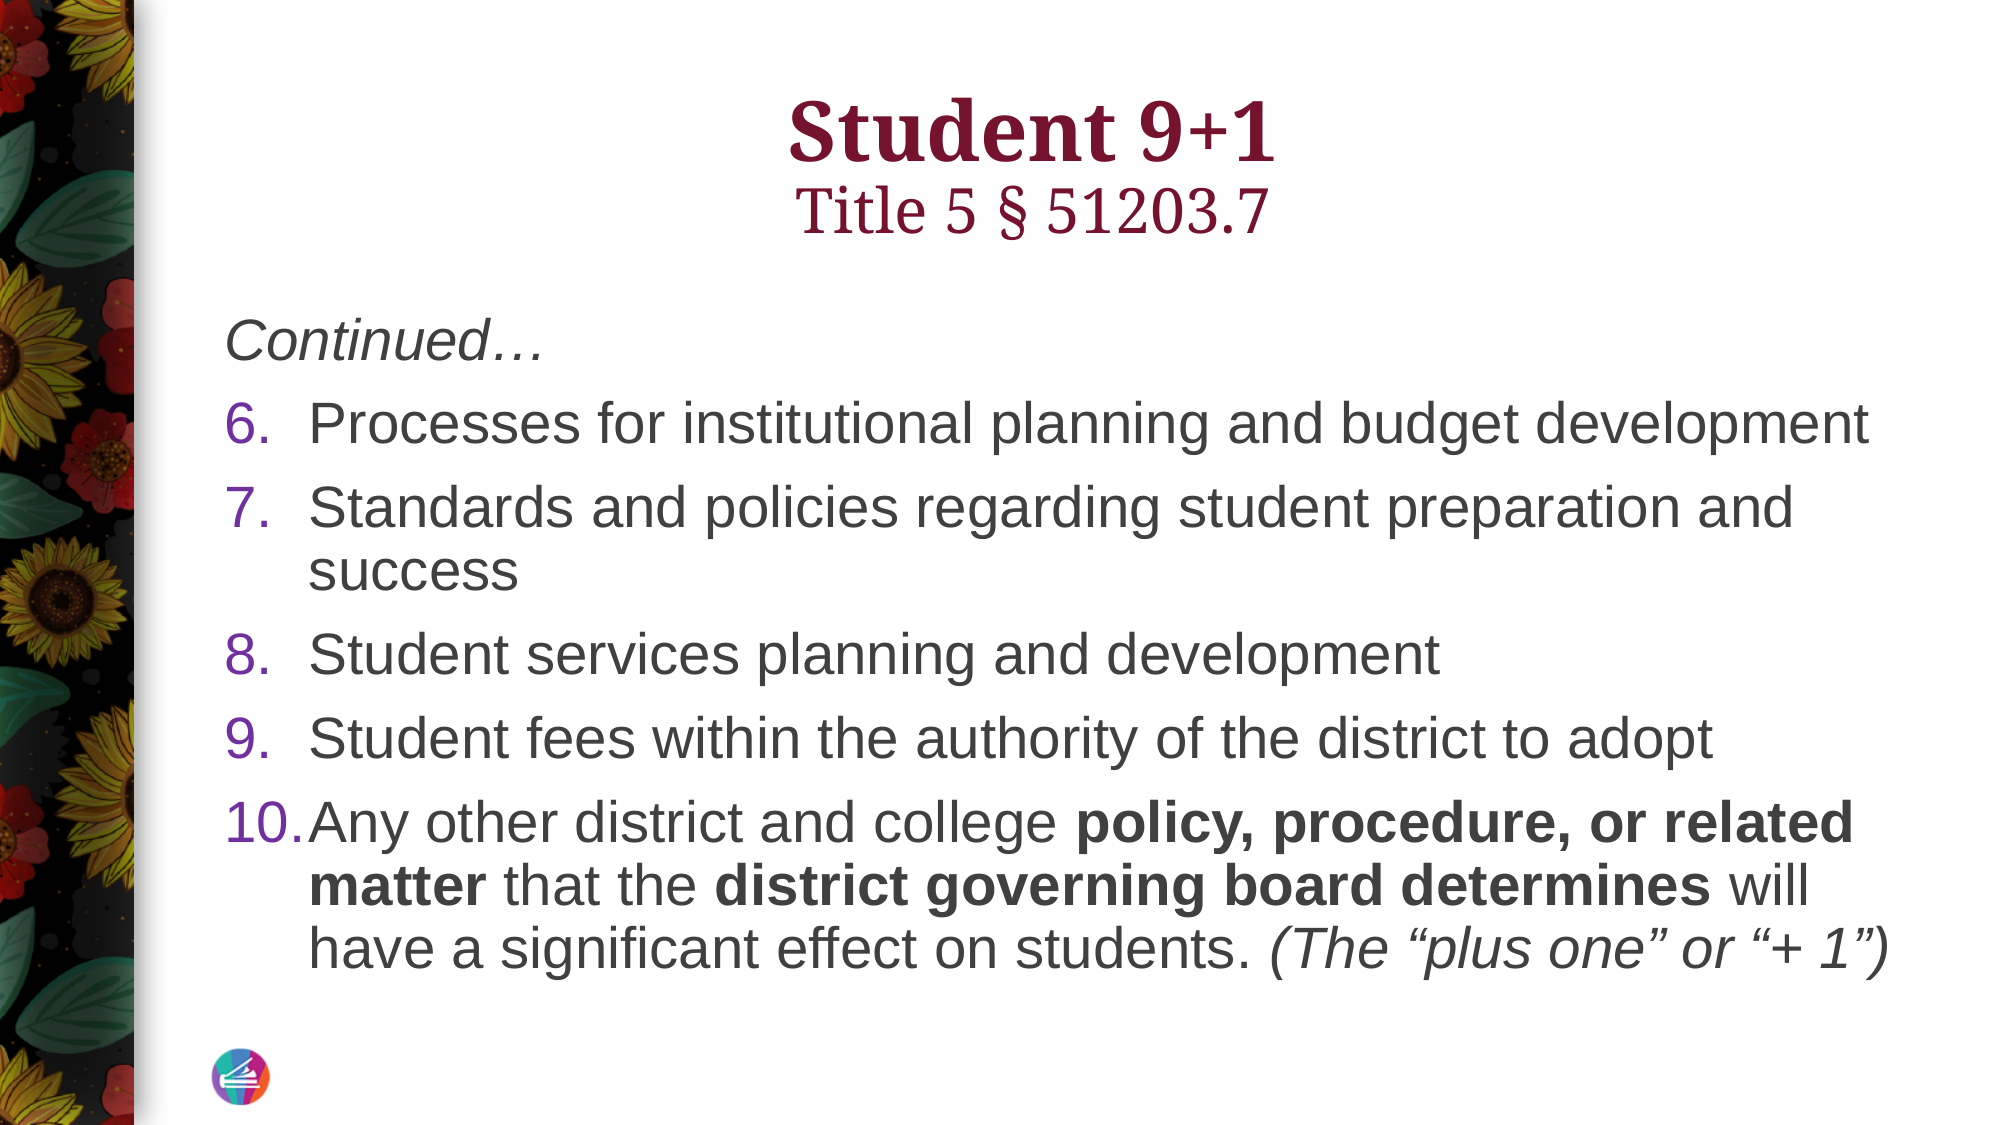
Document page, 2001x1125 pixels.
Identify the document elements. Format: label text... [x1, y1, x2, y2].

picture [0, 0, 134, 1125]
picture [209, 1046, 272, 1108]
title Student 9+1 Title 5 § 51203.7 [209, 59, 1858, 278]
list Continued… Processes for institutional planning and budget development Standards and policies regarding student preparation and success Student services planning and development Student fees within the authority of the district to adopt Any other district and college policy, procedure, or related matter that the district governing board determines will have a significant effect on students. (The “plus one” or “+ 1”) [209, 302, 1929, 1020]
